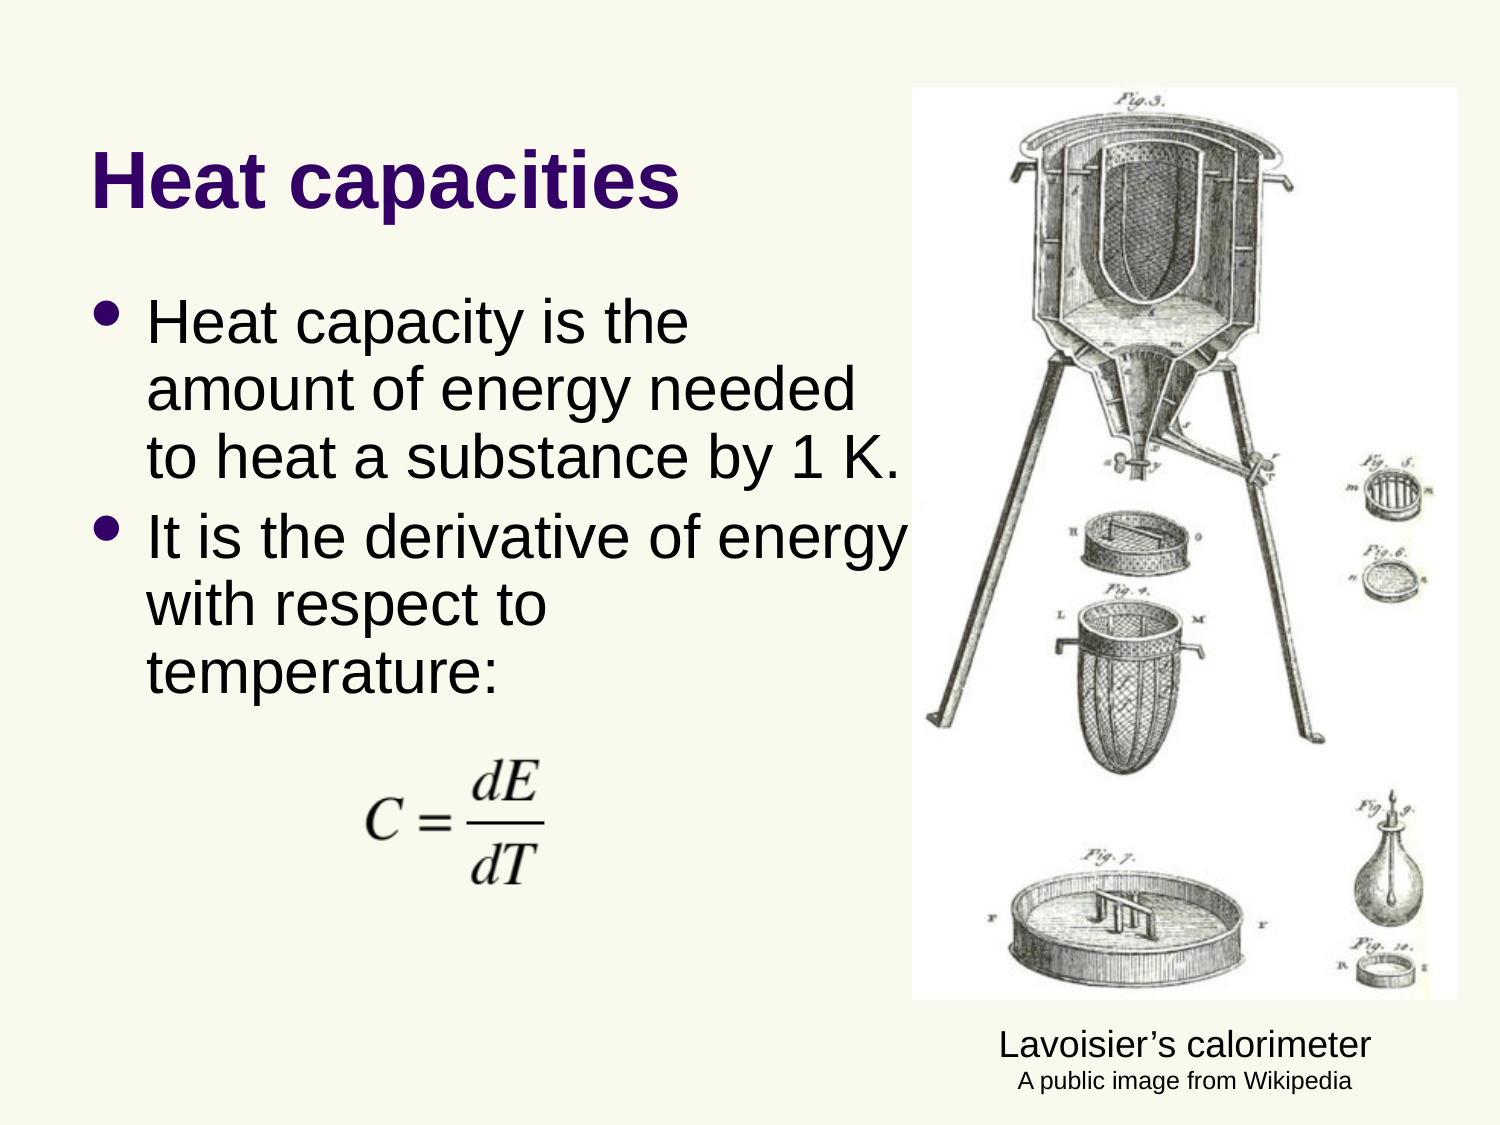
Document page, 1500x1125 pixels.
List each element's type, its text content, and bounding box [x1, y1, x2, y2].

text_box Lavoisier’s calorimeter A public image from Wikipedia [983, 1012, 1387, 1103]
title Heat capacities [75, 20, 1425, 233]
picture [912, 87, 1458, 1001]
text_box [362, 749, 549, 888]
list Heat capacity is the amount of energy needed to heat a substance by 1 K. It is the derivative of energy with respect to temperature: [75, 282, 907, 850]
